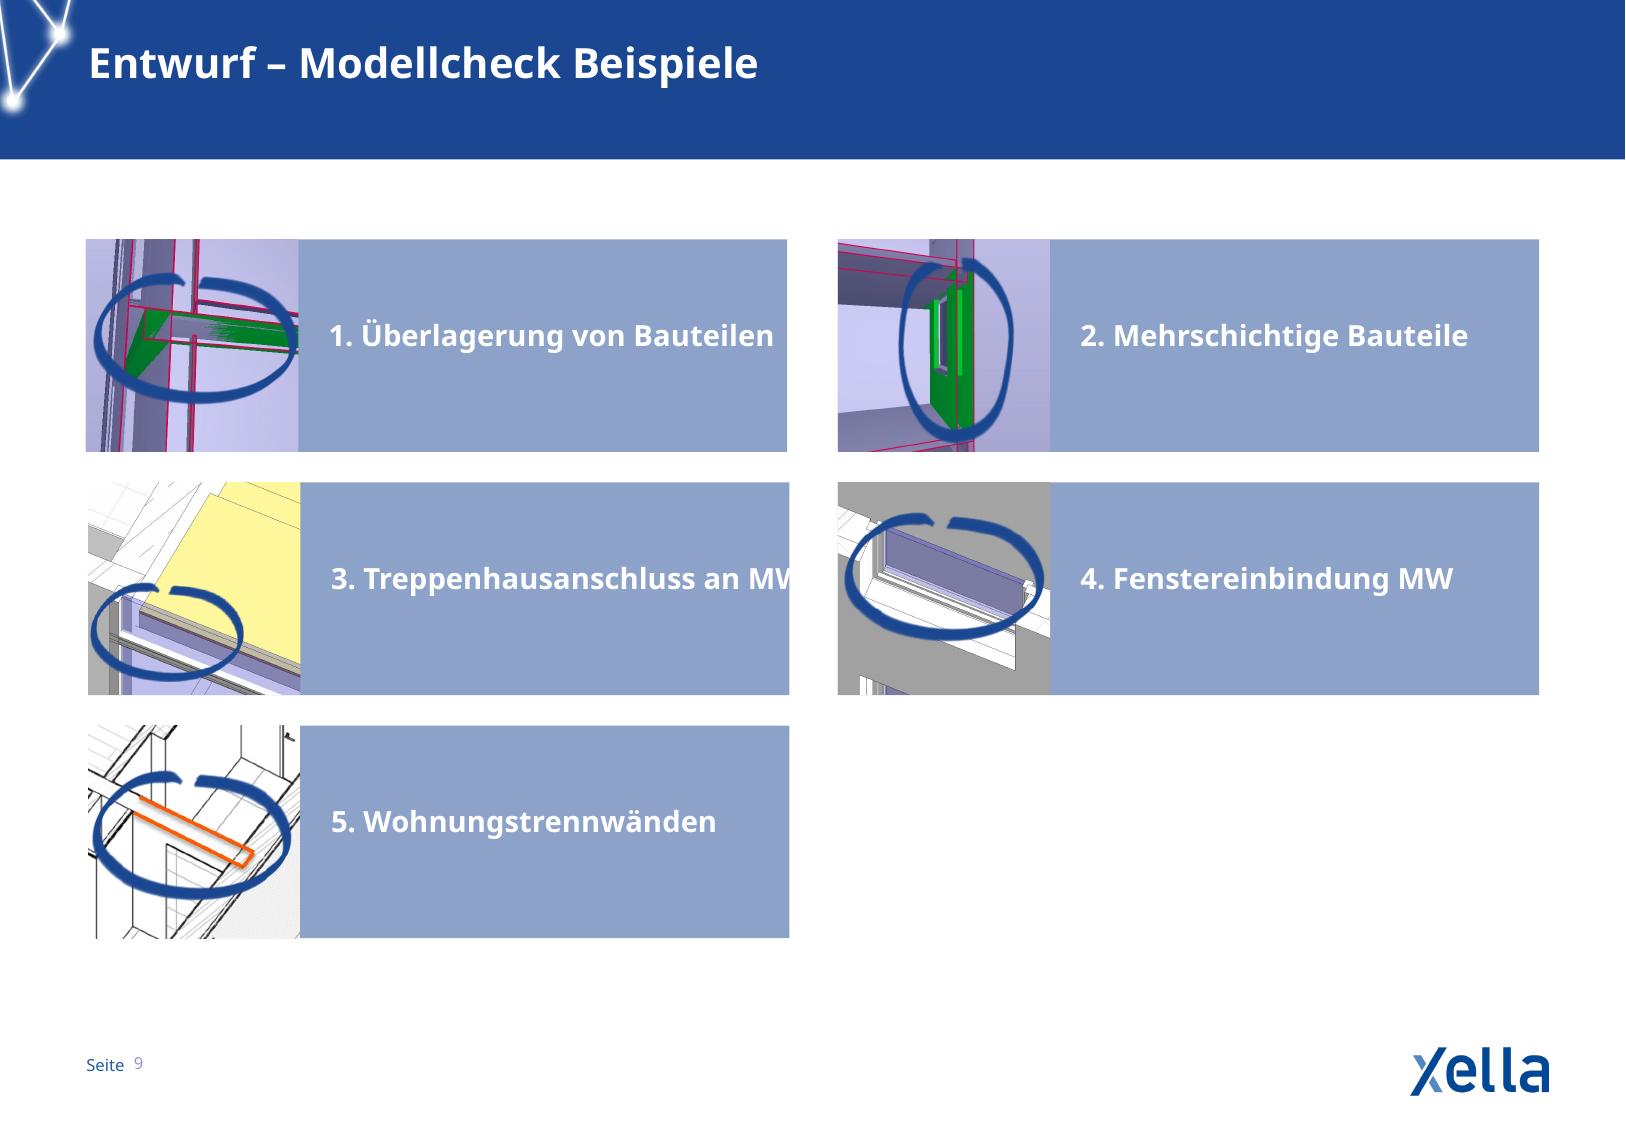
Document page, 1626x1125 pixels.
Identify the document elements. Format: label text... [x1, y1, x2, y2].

picture [1410, 1047, 1549, 1096]
picture [85, 725, 303, 939]
slide_number 9 [118, 1034, 184, 1095]
picture [837, 227, 1050, 459]
text_box [87, 481, 790, 696]
text_box 5. Wohnungstrennwänden [316, 772, 884, 870]
text_box [0, 0, 1625, 160]
text_box 4. Fenstereinbindung MW [1065, 529, 1625, 627]
text_box [837, 481, 1540, 696]
text_box [1029, 238, 1540, 453]
picture [85, 239, 309, 452]
text_box 2. Mehrschichtige Bauteile [1065, 285, 1625, 384]
picture [85, 482, 301, 695]
text_box Entwurf – Modellcheck Beispiele [88, 28, 1389, 136]
picture [0, 0, 117, 140]
text_box 3. Treppenhausanschluss an MW [316, 529, 837, 627]
text_box [85, 238, 788, 453]
text_box 1. Überlagerung von Bauteilen [313, 285, 837, 384]
text_box [301, 725, 790, 939]
text_box Seite [71, 1047, 140, 1083]
picture [837, 482, 1056, 695]
